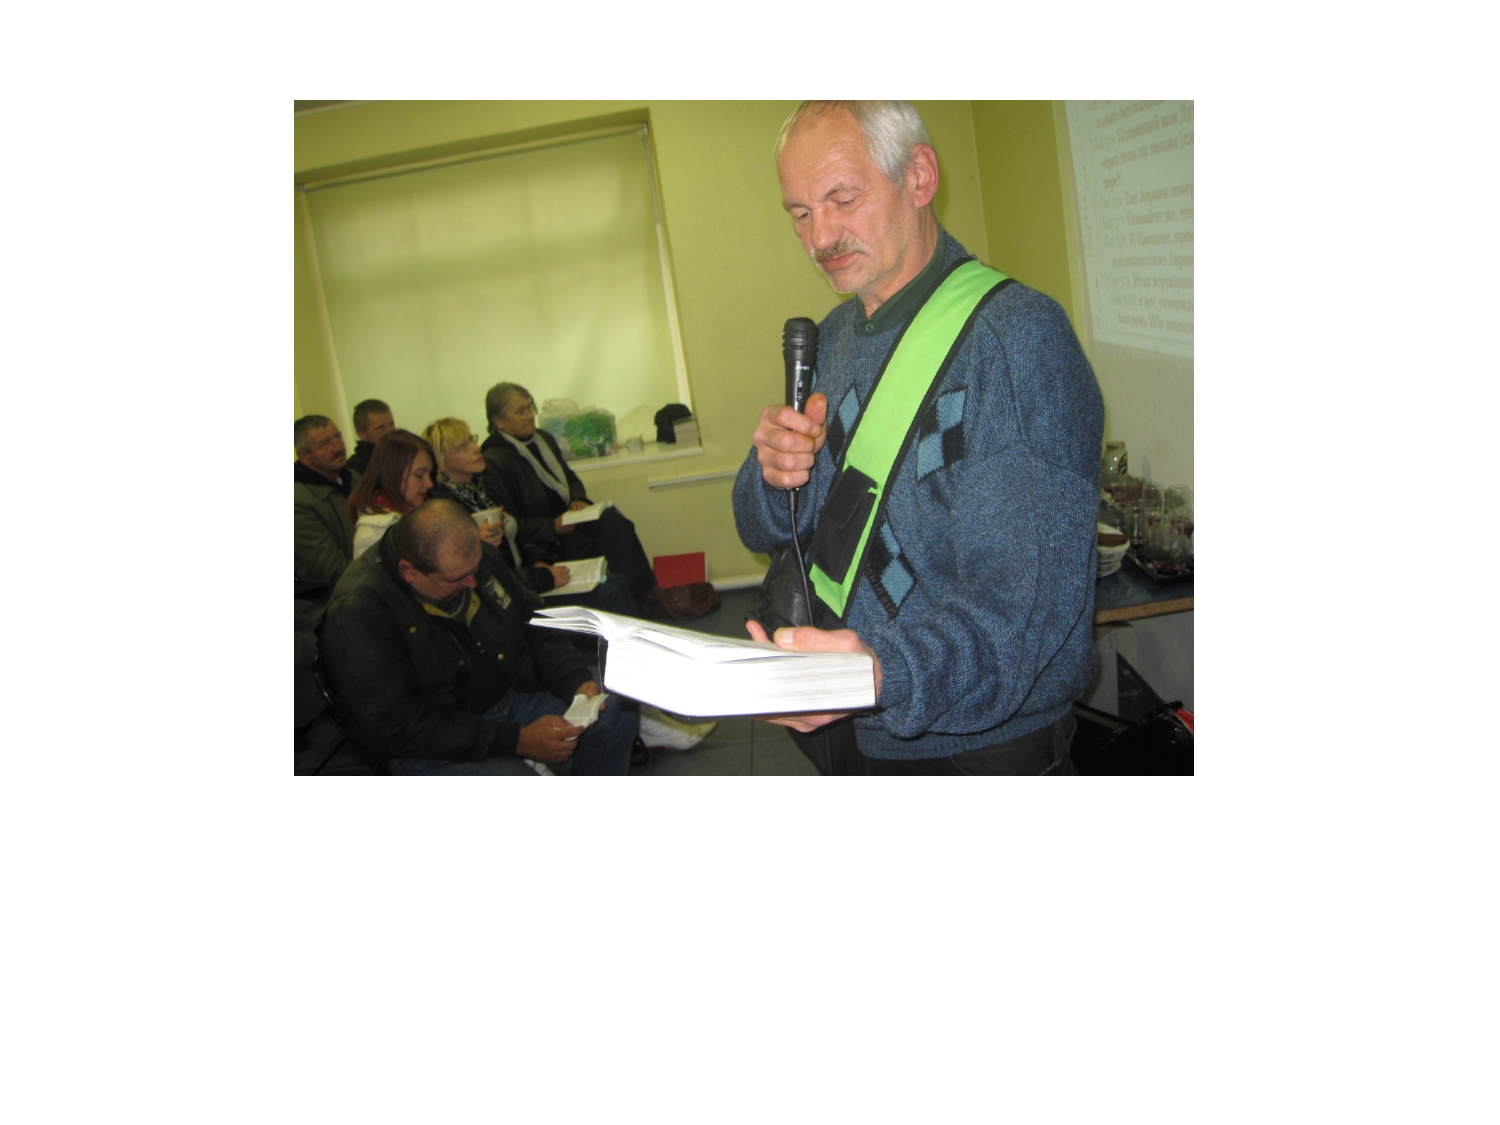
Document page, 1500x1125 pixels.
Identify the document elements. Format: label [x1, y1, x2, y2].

picture [293, 100, 1195, 776]
